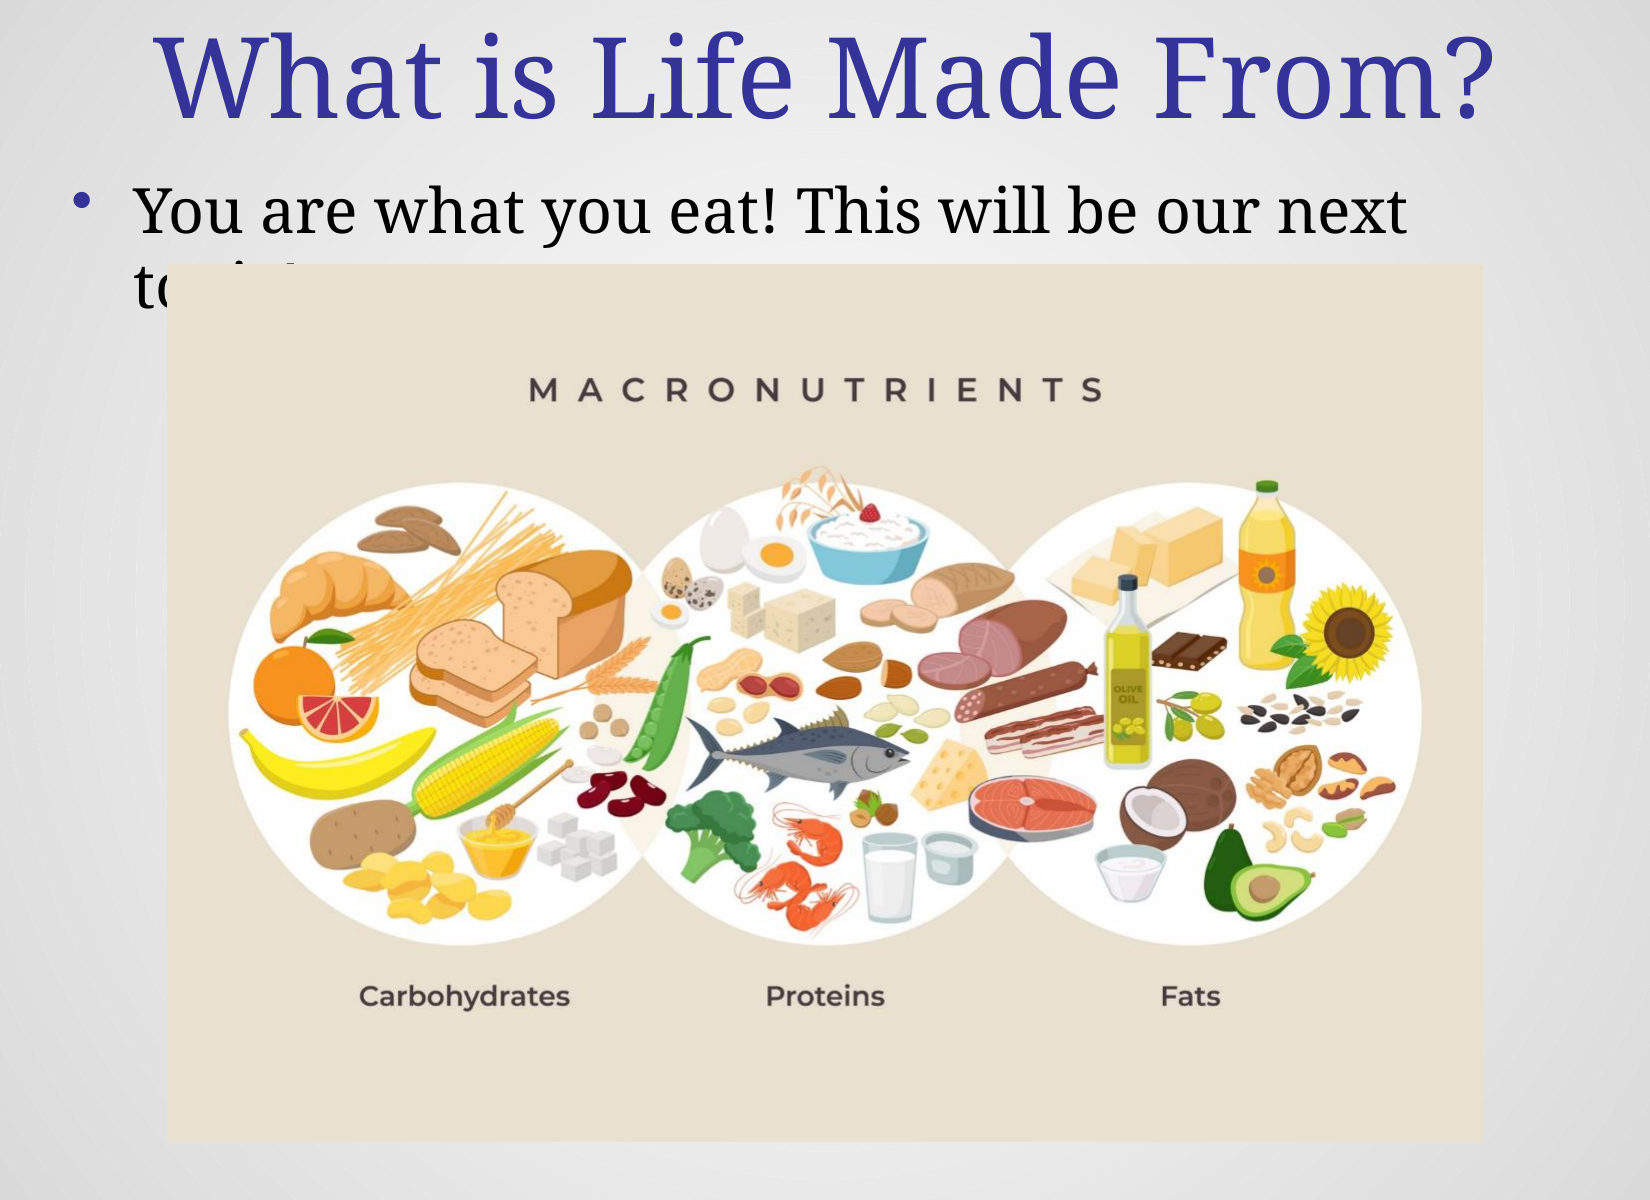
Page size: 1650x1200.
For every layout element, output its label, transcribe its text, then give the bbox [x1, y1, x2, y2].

list You are what you eat! This will be our next topic! [54, 162, 1595, 255]
picture [167, 264, 1483, 1142]
title What is Life Made From? [54, 13, 1595, 153]
